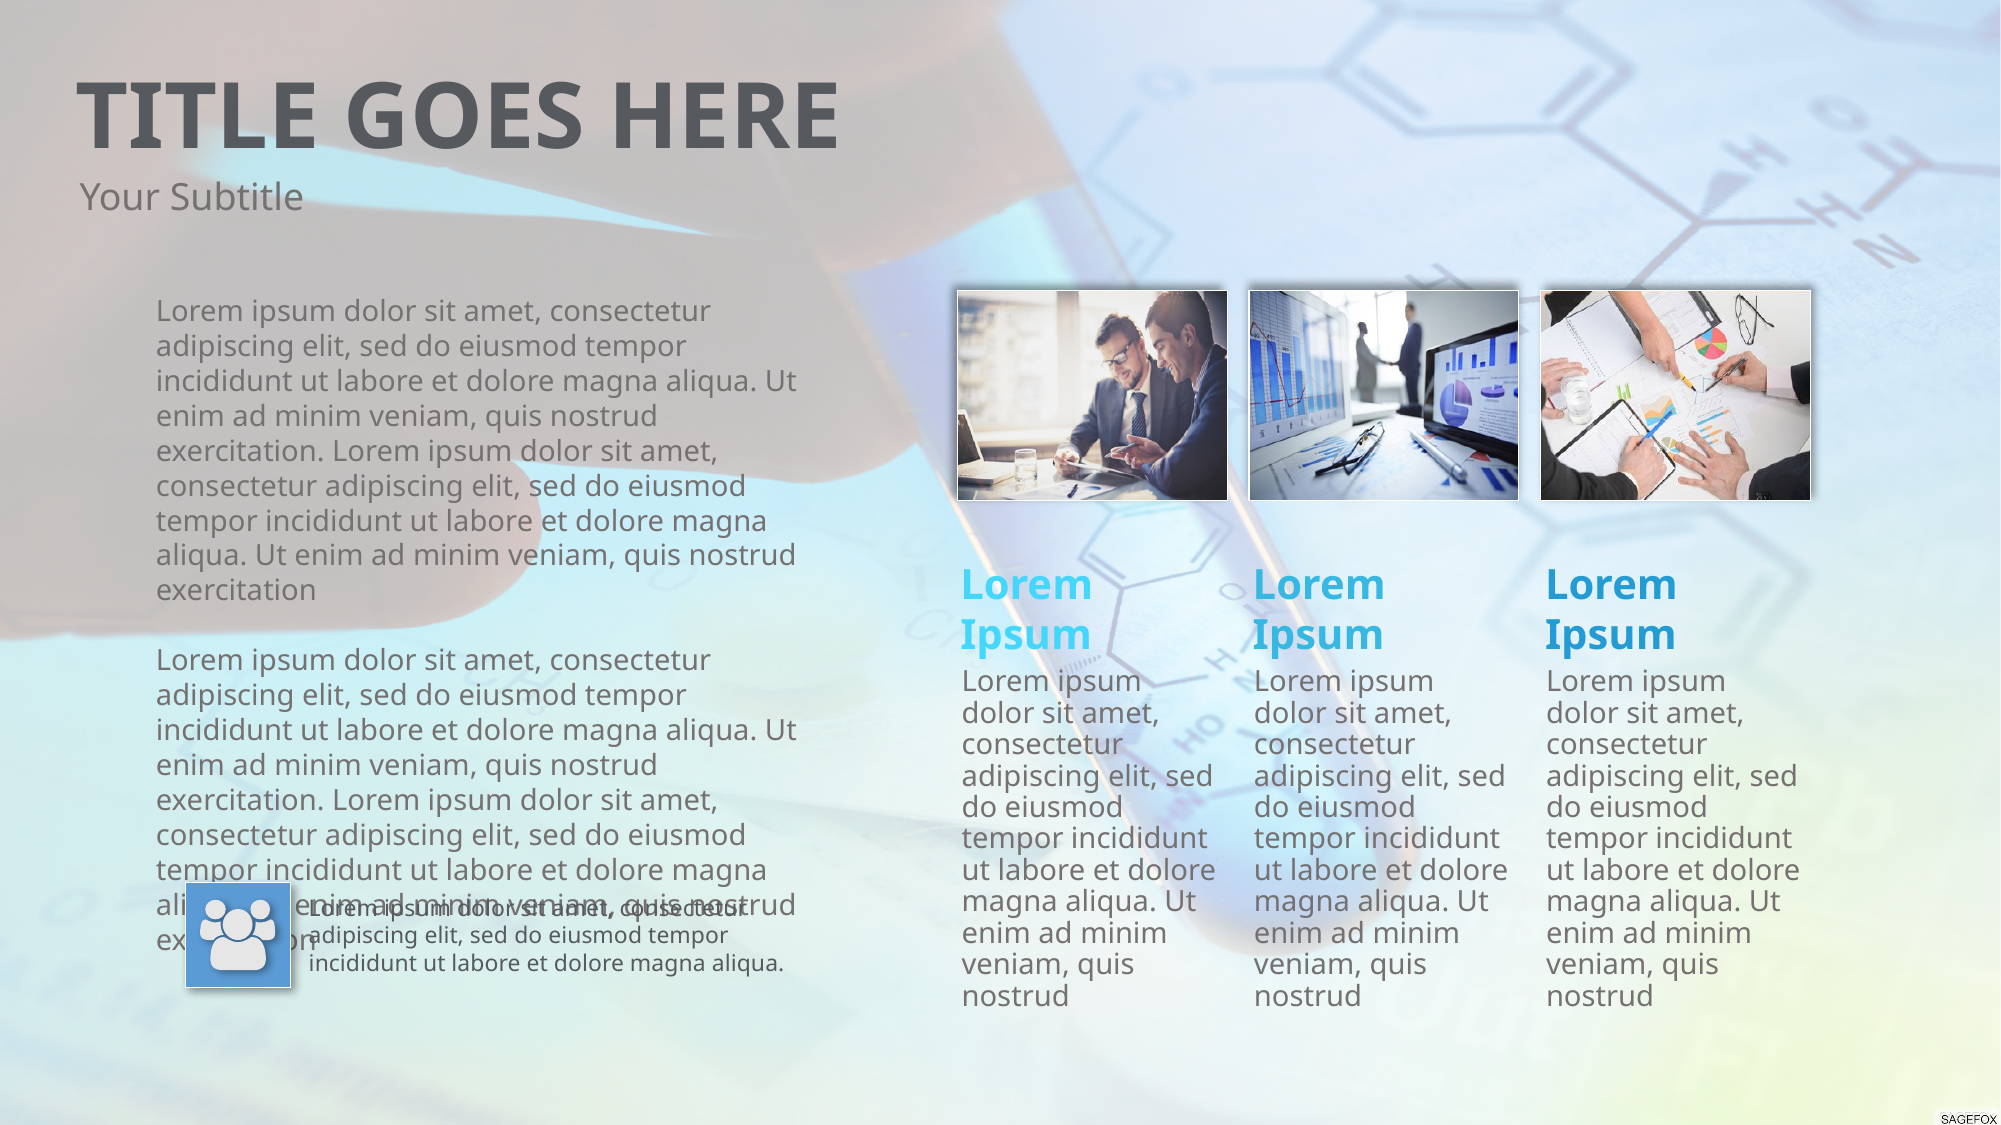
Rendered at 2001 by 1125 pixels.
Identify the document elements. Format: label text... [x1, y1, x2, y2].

picture [1938, 1114, 1999, 1125]
text_box Lorem ipsum dolor sit amet, consectetur adipiscing elit, sed do eiusmod tempor incididunt ut labore et dolore magna aliqua. [308, 893, 788, 976]
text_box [1530, 550, 1807, 1000]
text_box [956, 290, 1228, 502]
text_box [1237, 550, 1515, 1000]
text_box [1248, 290, 1520, 502]
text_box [185, 882, 291, 988]
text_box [945, 550, 1223, 1000]
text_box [60, 49, 1020, 227]
text_box Lorem ipsum dolor sit amet, consectetur adipiscing elit, sed do eiusmod tempor incididunt ut labore et dolore magna aliqua. Ut enim ad minim veniam, quis nostrud exercitation. Lorem ipsum dolor sit amet, consectetur adipiscing elit, sed do eiusmod tempor incididunt ut labore et dolore magna aliqua. Ut enim ad minim veniam, quis nostrud exercitation Lorem ipsum dolor sit amet, consectetur adipiscing elit, sed do eiusmod tempor incididunt ut labore et dolore magna aliqua. Ut enim ad minim veniam, quis nostrud exercitation. Lorem ipsum dolor sit amet, consectetur adipiscing elit, sed do eiusmod tempor incididunt ut labore et dolore magna aliqua. Ut enim ad minim veniam, quis nostrud exercitation [141, 284, 816, 1044]
text_box [1540, 290, 1812, 502]
